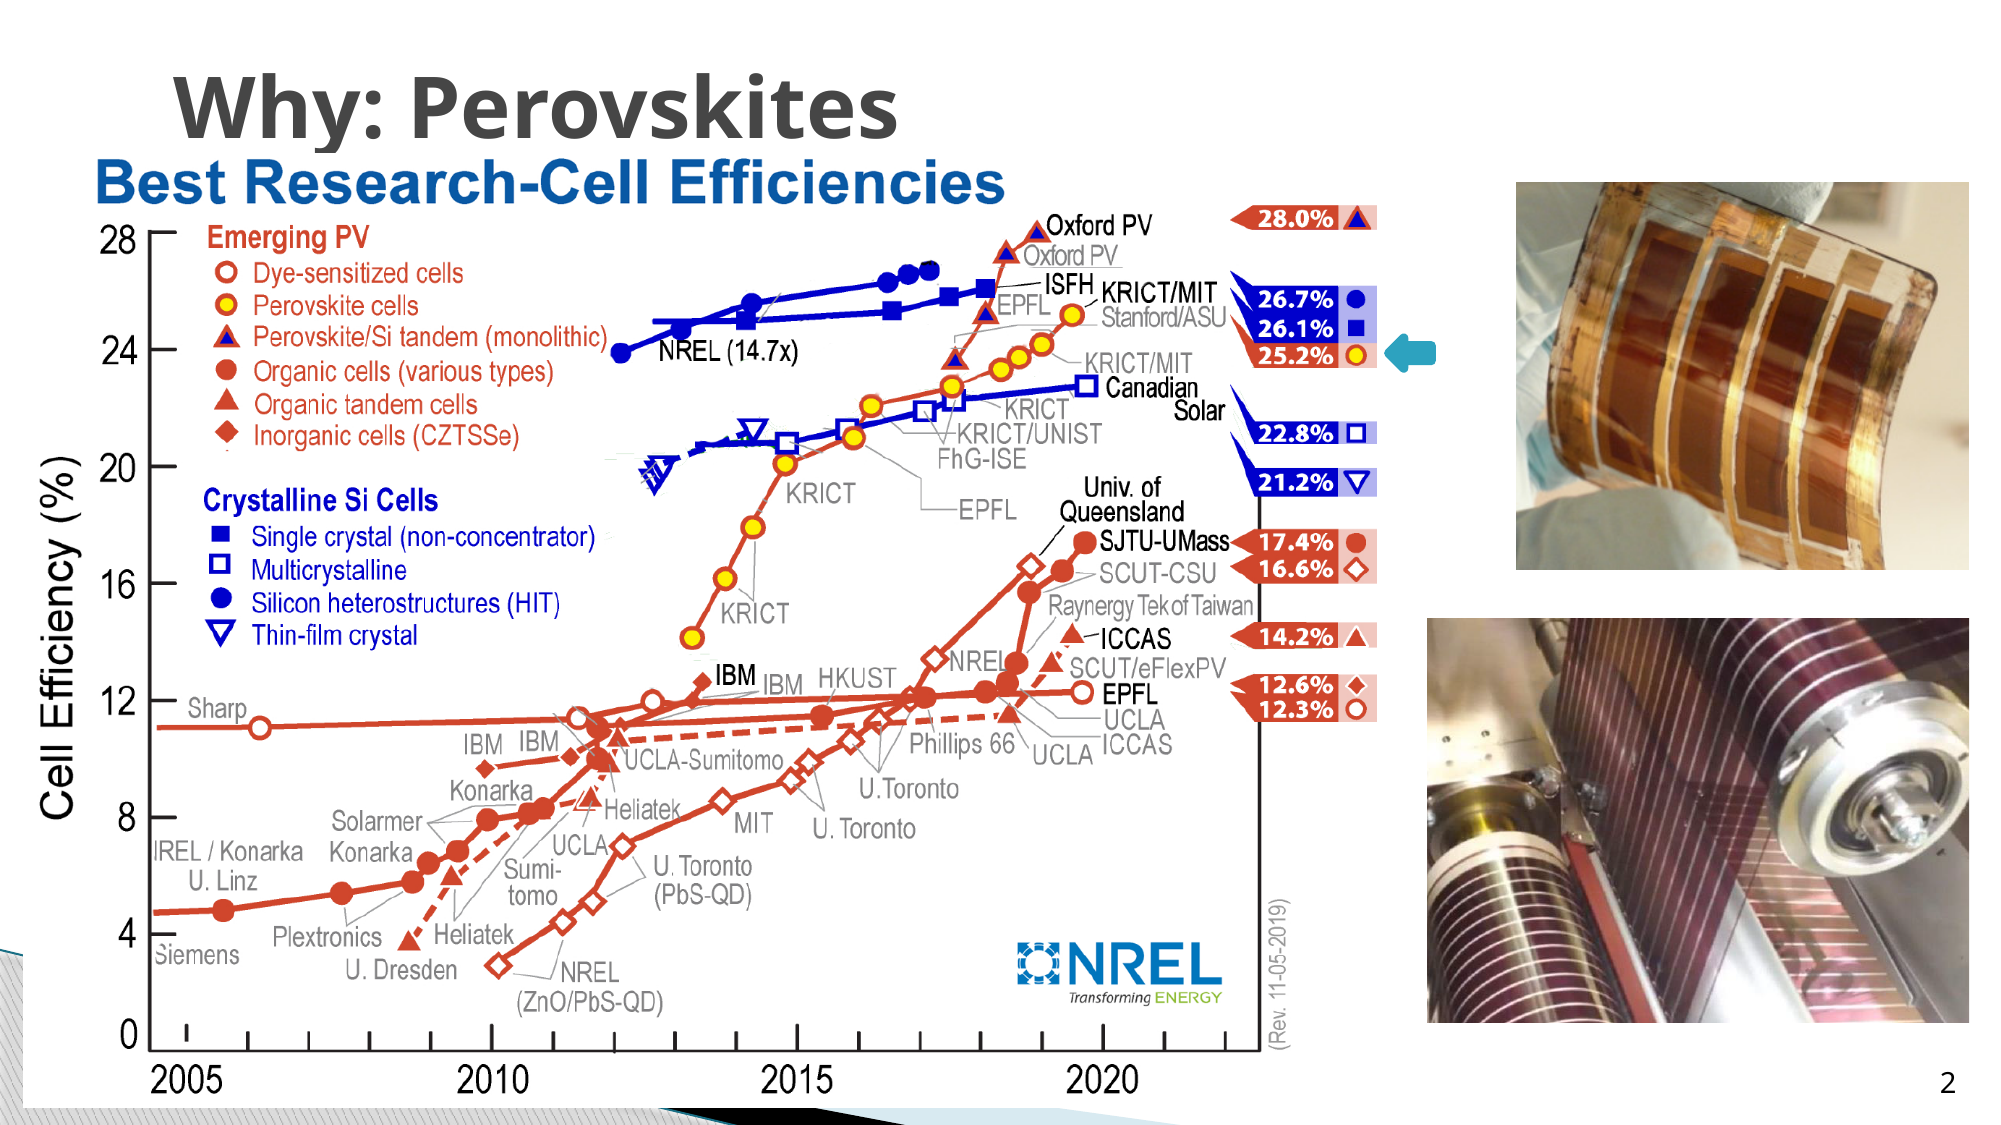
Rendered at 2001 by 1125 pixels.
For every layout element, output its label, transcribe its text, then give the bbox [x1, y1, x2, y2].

text_box [1385, 333, 1436, 373]
picture [1426, 617, 1970, 1024]
picture [1515, 181, 1969, 570]
slide_number 2 [1891, 1051, 1972, 1112]
picture [22, 153, 1379, 1108]
title Why: Perovskites [158, 10, 947, 152]
